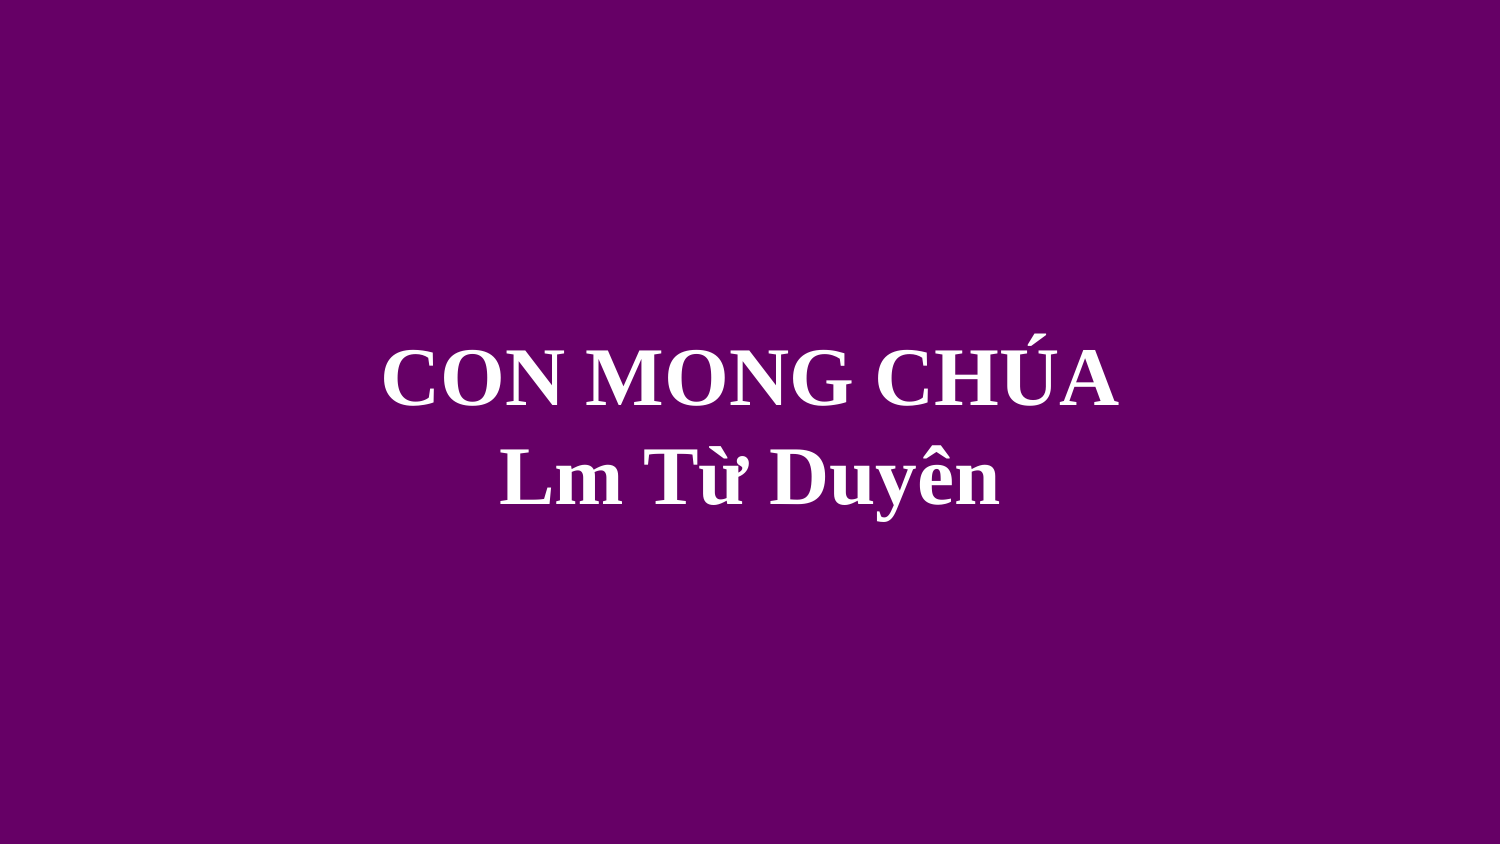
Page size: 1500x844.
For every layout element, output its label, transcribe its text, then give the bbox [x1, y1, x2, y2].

title CON MONG CHÚA Lm Từ Duyên [0, 0, 1500, 844]
